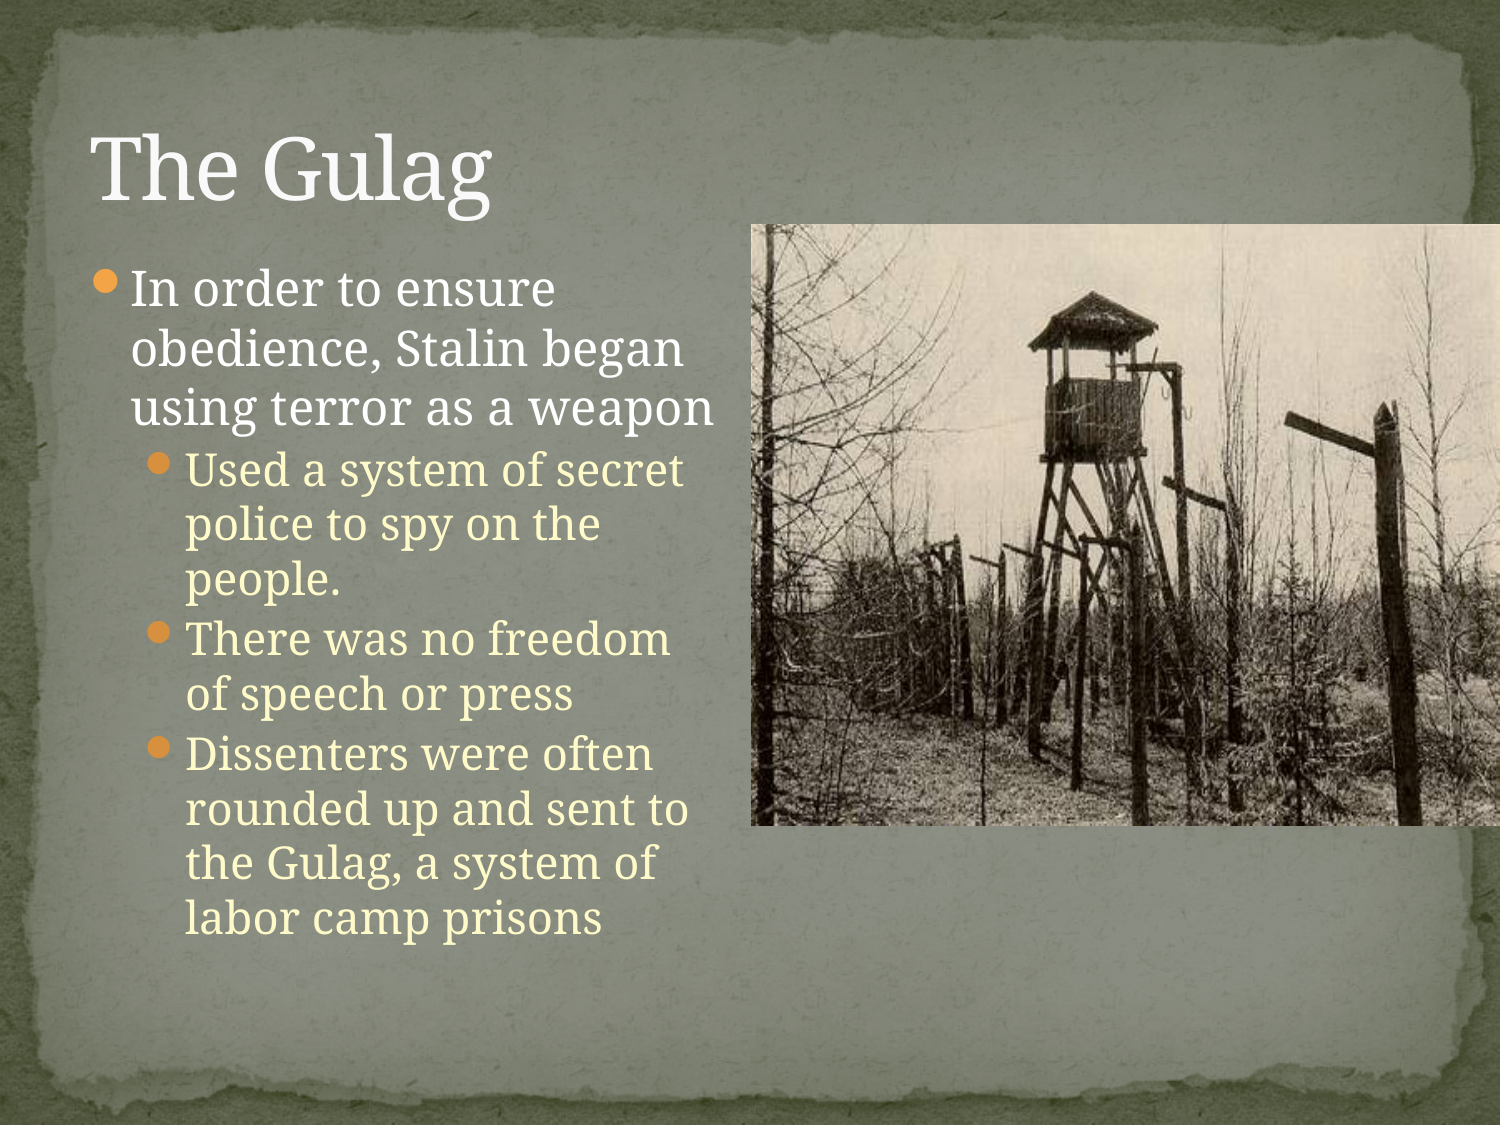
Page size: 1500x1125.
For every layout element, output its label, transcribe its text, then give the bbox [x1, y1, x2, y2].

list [753, 227, 1500, 825]
list In order to ensure obedience, Stalin began using terror as a weapon Used a system of secret police to spy on the people. There was no freedom of speech or press Dissenters were often rounded up and sent to the Gulag, a system of labor camp prisons [75, 249, 741, 1000]
title The Gulag [74, 24, 1425, 225]
